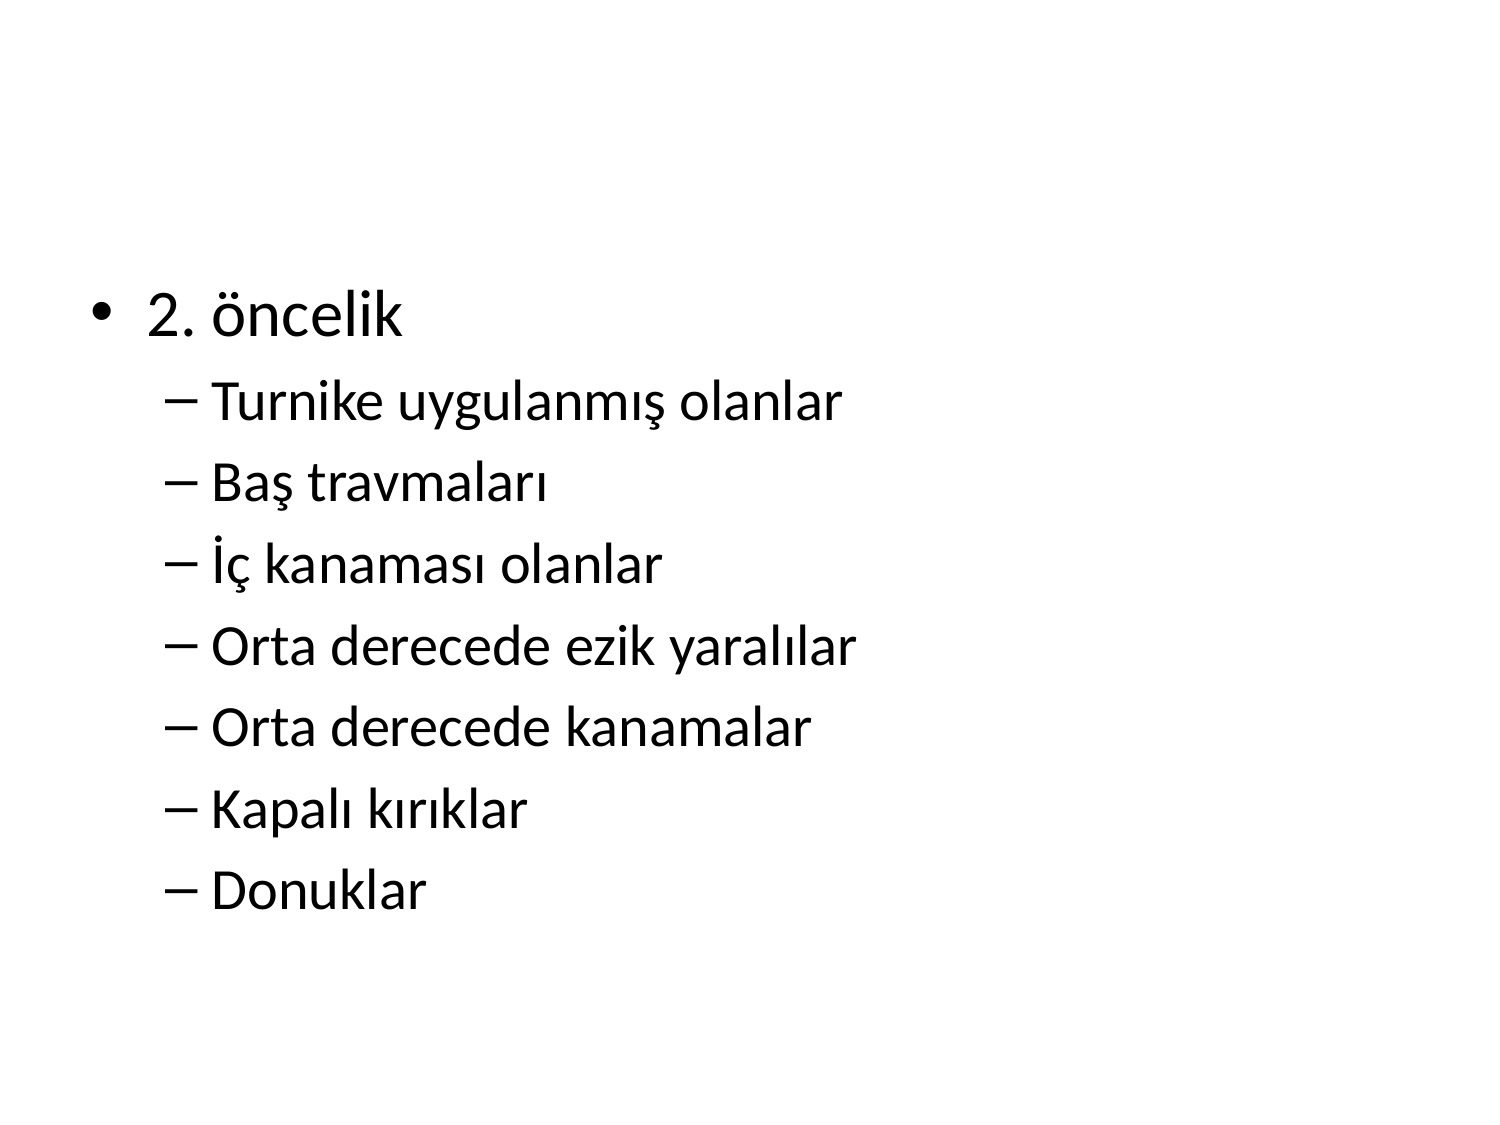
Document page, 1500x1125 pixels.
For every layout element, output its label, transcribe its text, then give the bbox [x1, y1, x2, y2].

list 2. öncelik Turnike uygulanmış olanlar Baş travmaları İç kanaması olanlar Orta derecede ezik yaralılar Orta derecede kanamalar Kapalı kırıklar Donuklar [75, 262, 1425, 1005]
